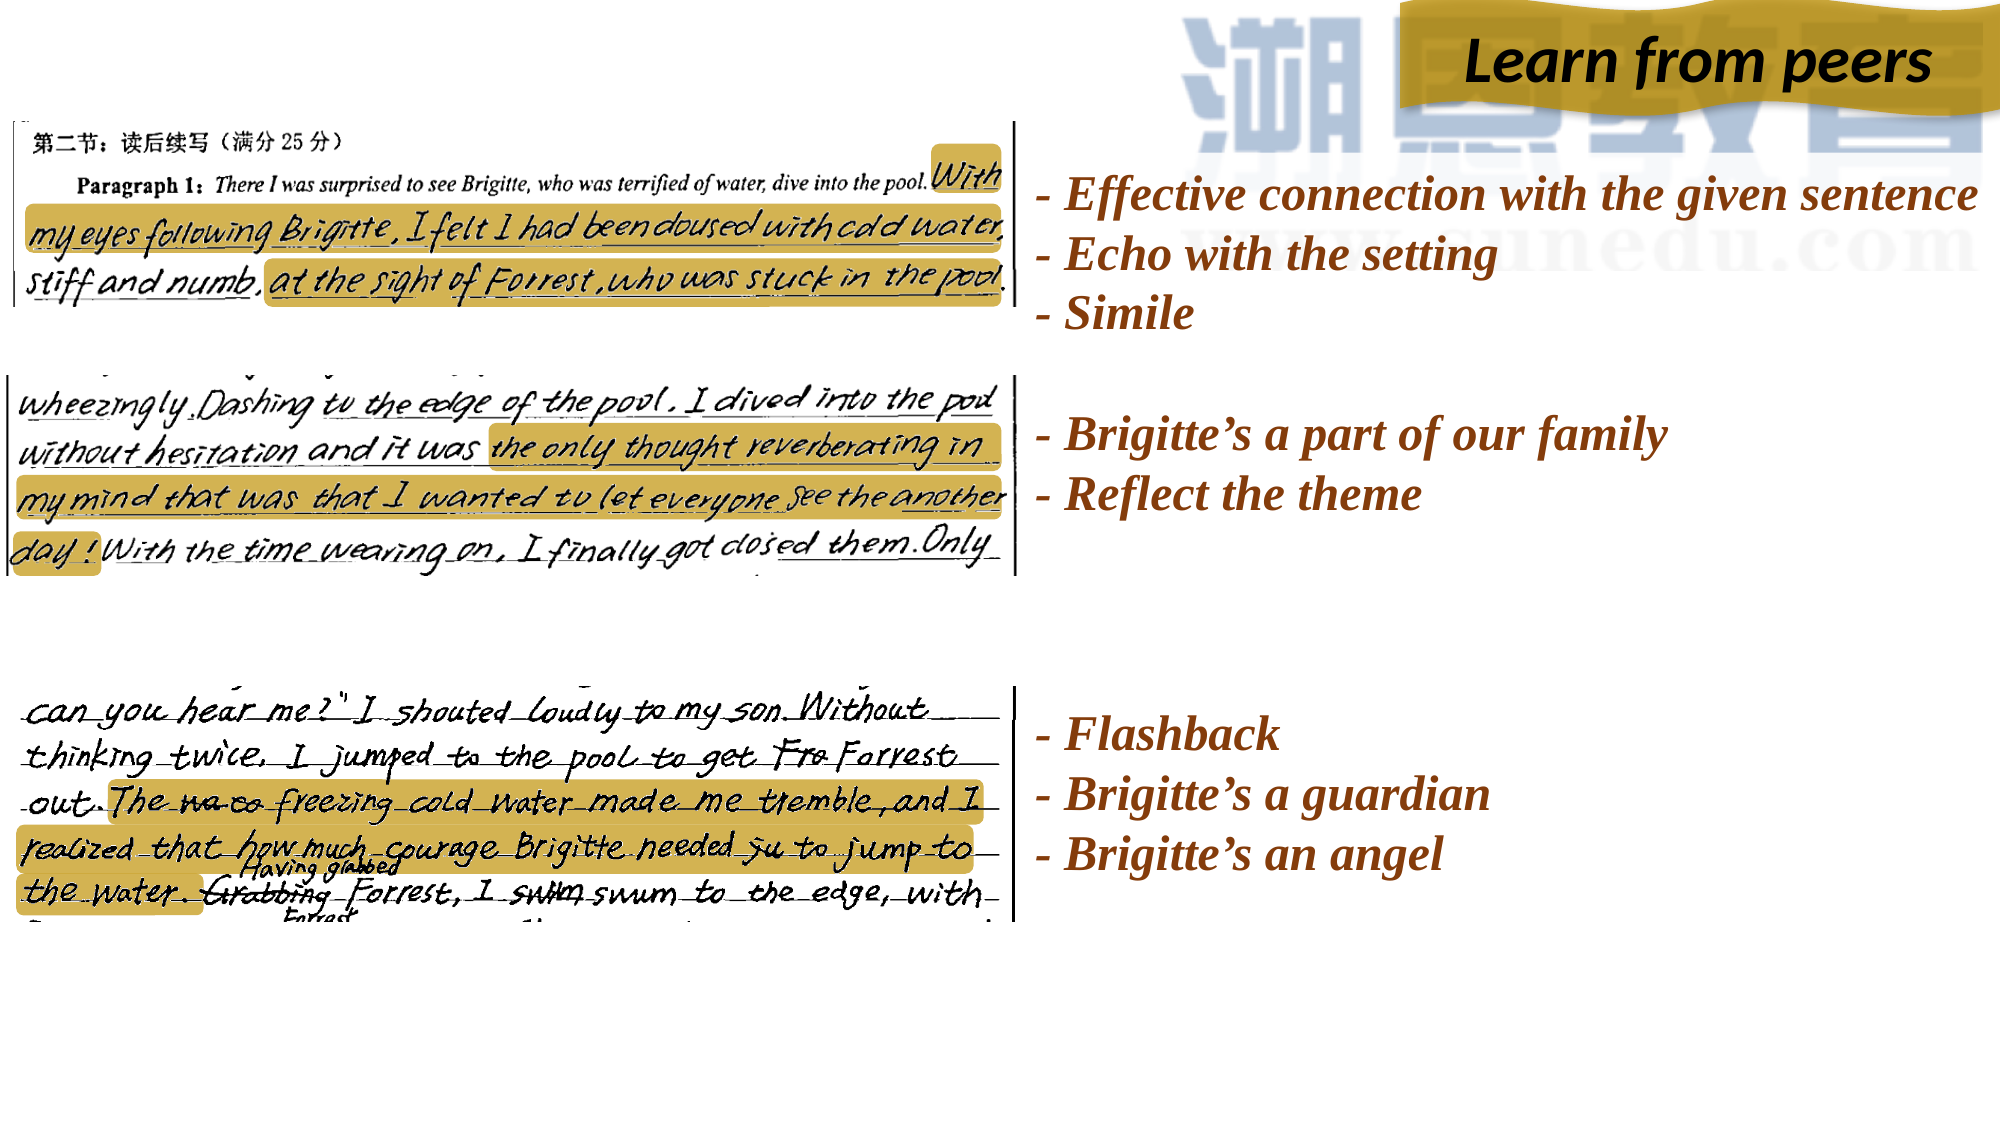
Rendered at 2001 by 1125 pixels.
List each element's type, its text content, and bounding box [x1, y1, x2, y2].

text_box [1380, 0, 2000, 122]
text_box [6, 375, 1021, 576]
text_box - Effective connection with the given sentence - Echo with the setting - Simile - Brigitte’s a part of our family - Reflect the theme - Flashback - Brigitte’s a guardian - Brigitte’s an angel [1020, 152, 2000, 888]
picture [1178, 10, 1983, 152]
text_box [6, 686, 1021, 921]
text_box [13, 121, 1021, 307]
